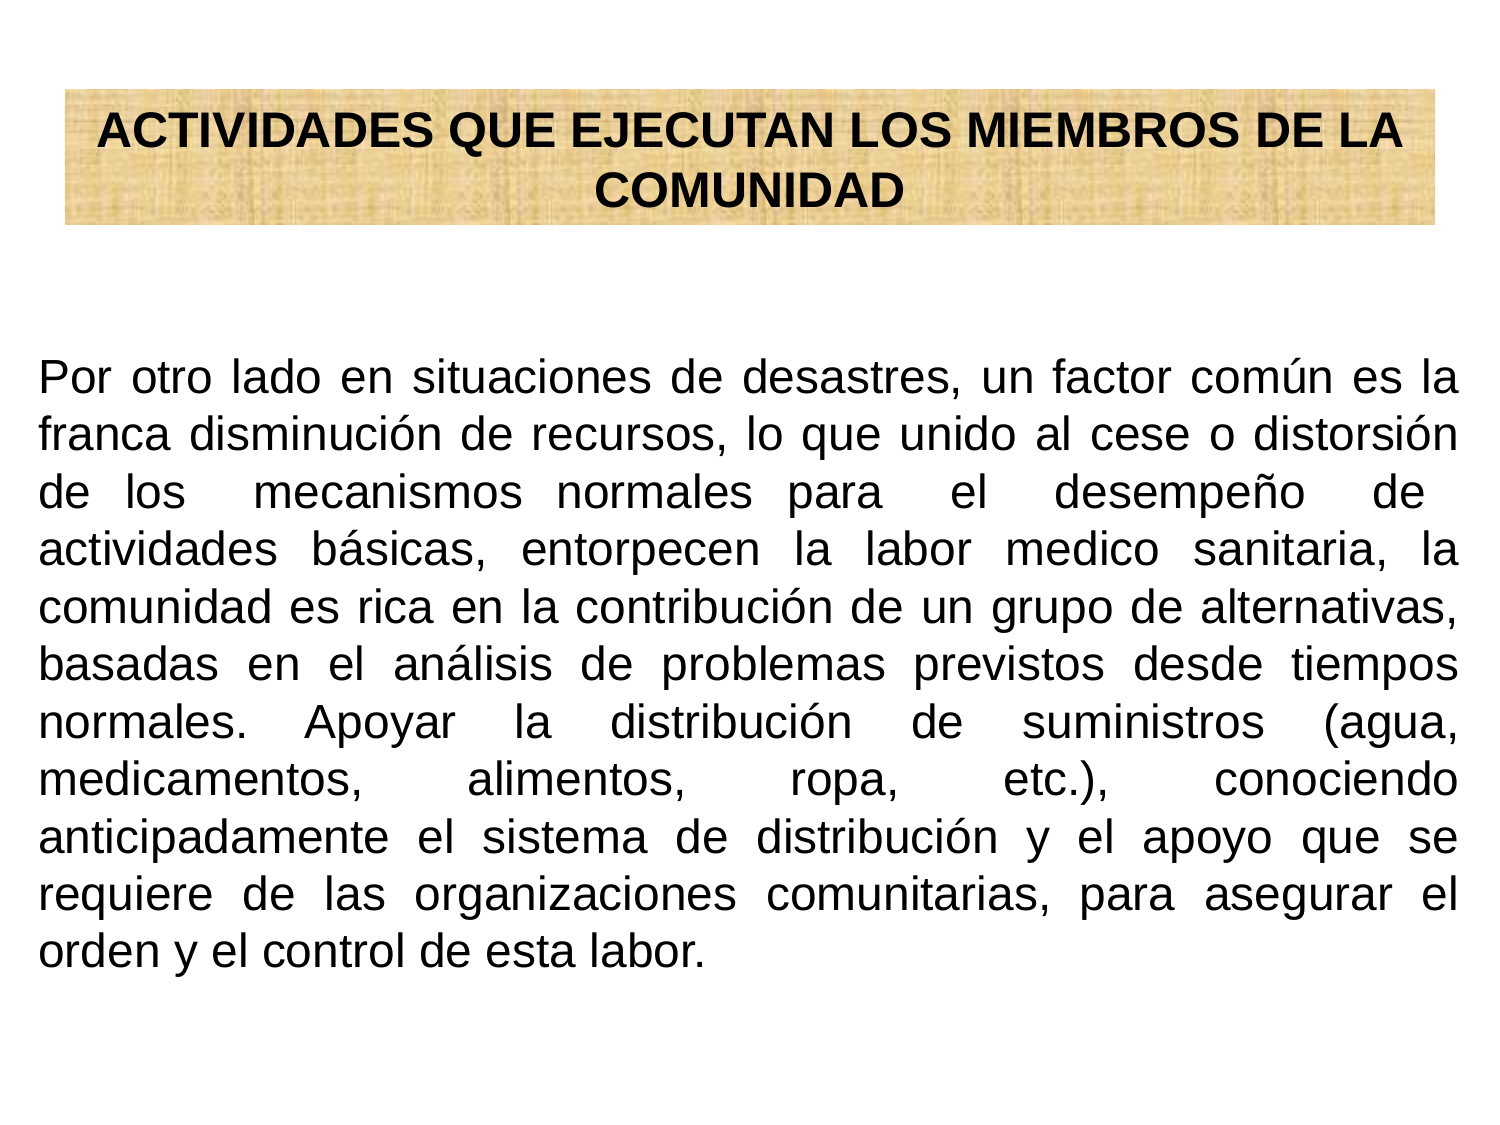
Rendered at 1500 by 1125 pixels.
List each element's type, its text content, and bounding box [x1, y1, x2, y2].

text_box Por otro lado en situaciones de desastres, un factor común es la franca disminución de recursos, lo que unido al cese o distorsión de los mecanismos normales para el desempeño de actividades básicas, entorpecen la labor medico sanitaria, la comunidad es rica en la contribución de un grupo de alternativas, basadas en el análisis de problemas previstos desde tiempos normales. Apoyar la distribución de suministros (agua, medicamentos, alimentos, ropa, etc.), conociendo anticipadamente el sistema de distribución y el apoyo que se requiere de las organizaciones comunitarias, para asegurar el orden y el control de esta labor. [23, 338, 1477, 985]
text_box ACTIVIDADES QUE EJECUTAN LOS MIEMBROS DE LA COMUNIDAD [64, 89, 1436, 225]
